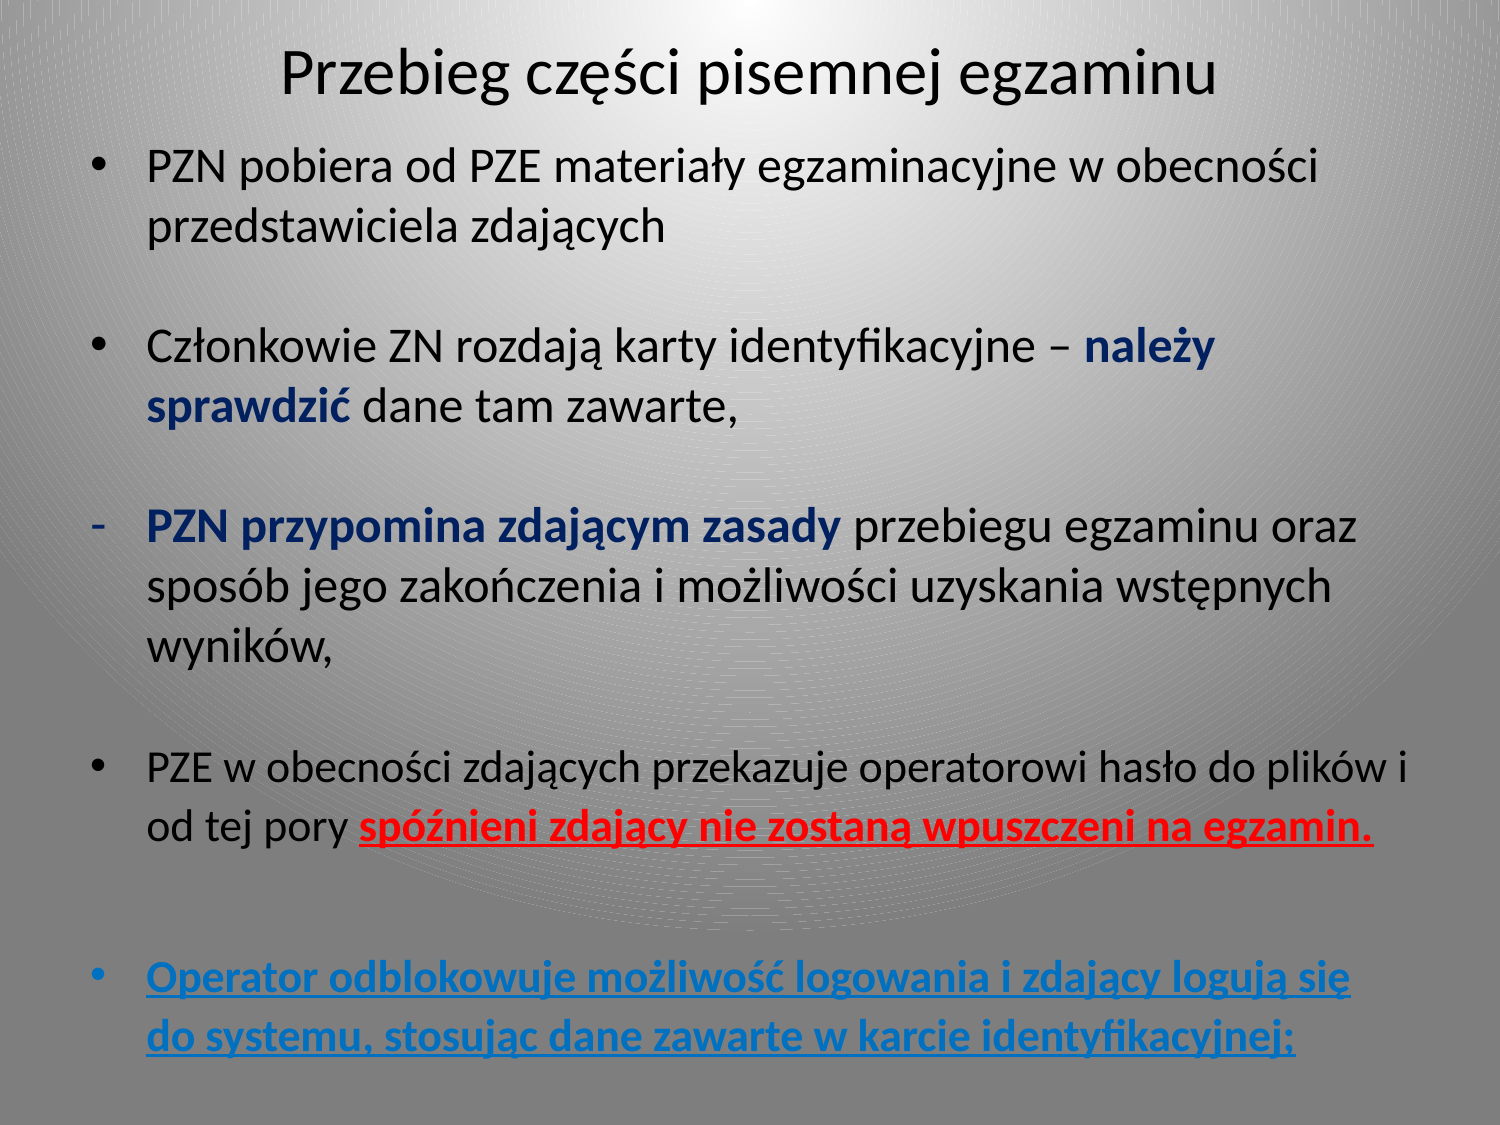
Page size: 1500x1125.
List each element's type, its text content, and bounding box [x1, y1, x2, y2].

title Przebieg części pisemnej egzaminu [75, 0, 1425, 125]
list PZN pobiera od PZE materiały egzaminacyjne w obecności przedstawiciela zdających Członkowie ZN rozdają karty identyfikacyjne – należy sprawdzić dane tam zawarte, PZN przypomina zdającym zasady przebiegu egzaminu oraz sposób jego zakończenia i możliwości uzyskania wstępnych wyników, PZE w obecności zdających przekazuje operatorowi hasło do plików i od tej pory spóźnieni zdający nie zostaną wpuszczeni na egzamin. Operator odblokowuje możliwość logowania i zdający logują się do systemu, stosując dane zawarte w karcie identyfikacyjnej; [75, 125, 1425, 1083]
